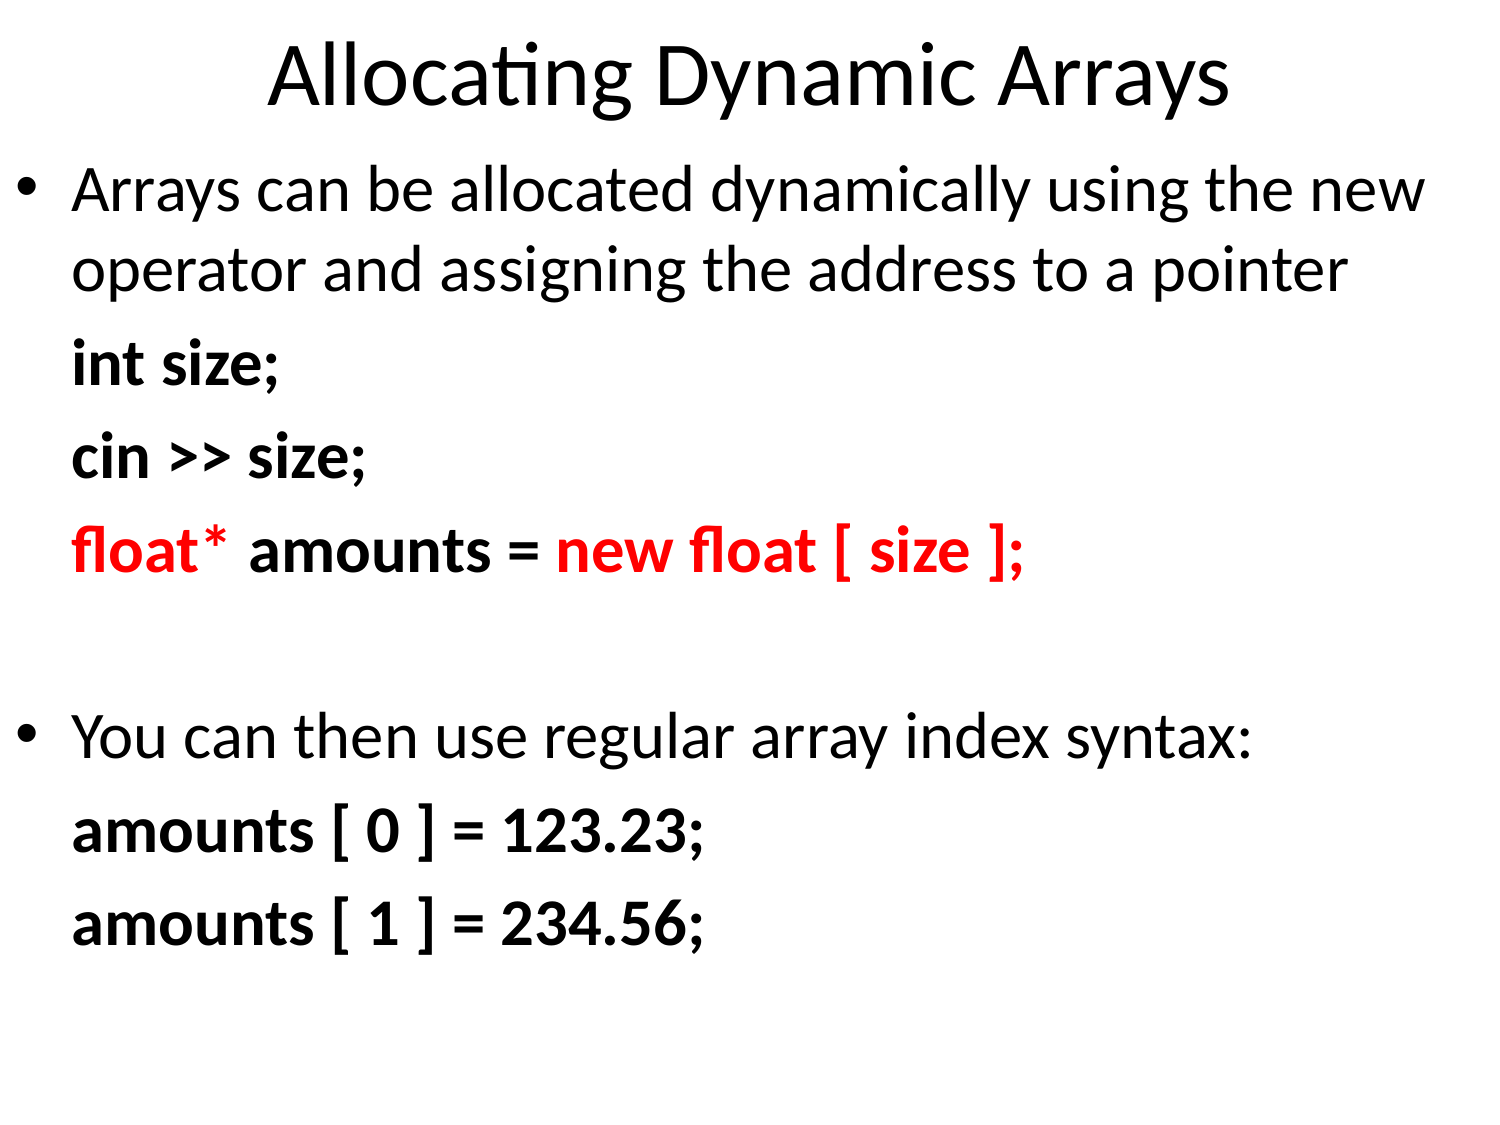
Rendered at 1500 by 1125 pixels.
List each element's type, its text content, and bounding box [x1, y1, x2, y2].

title Allocating Dynamic Arrays [0, 0, 1500, 137]
list Arrays can be allocated dynamically using the new operator and assigning the address to a pointer int size; cin >> size; float* amounts = new float [ size ]; You can then use regular array index syntax: amounts [ 0 ] = 123.23; amounts [ 1 ] = 234.56; [0, 137, 1500, 1125]
